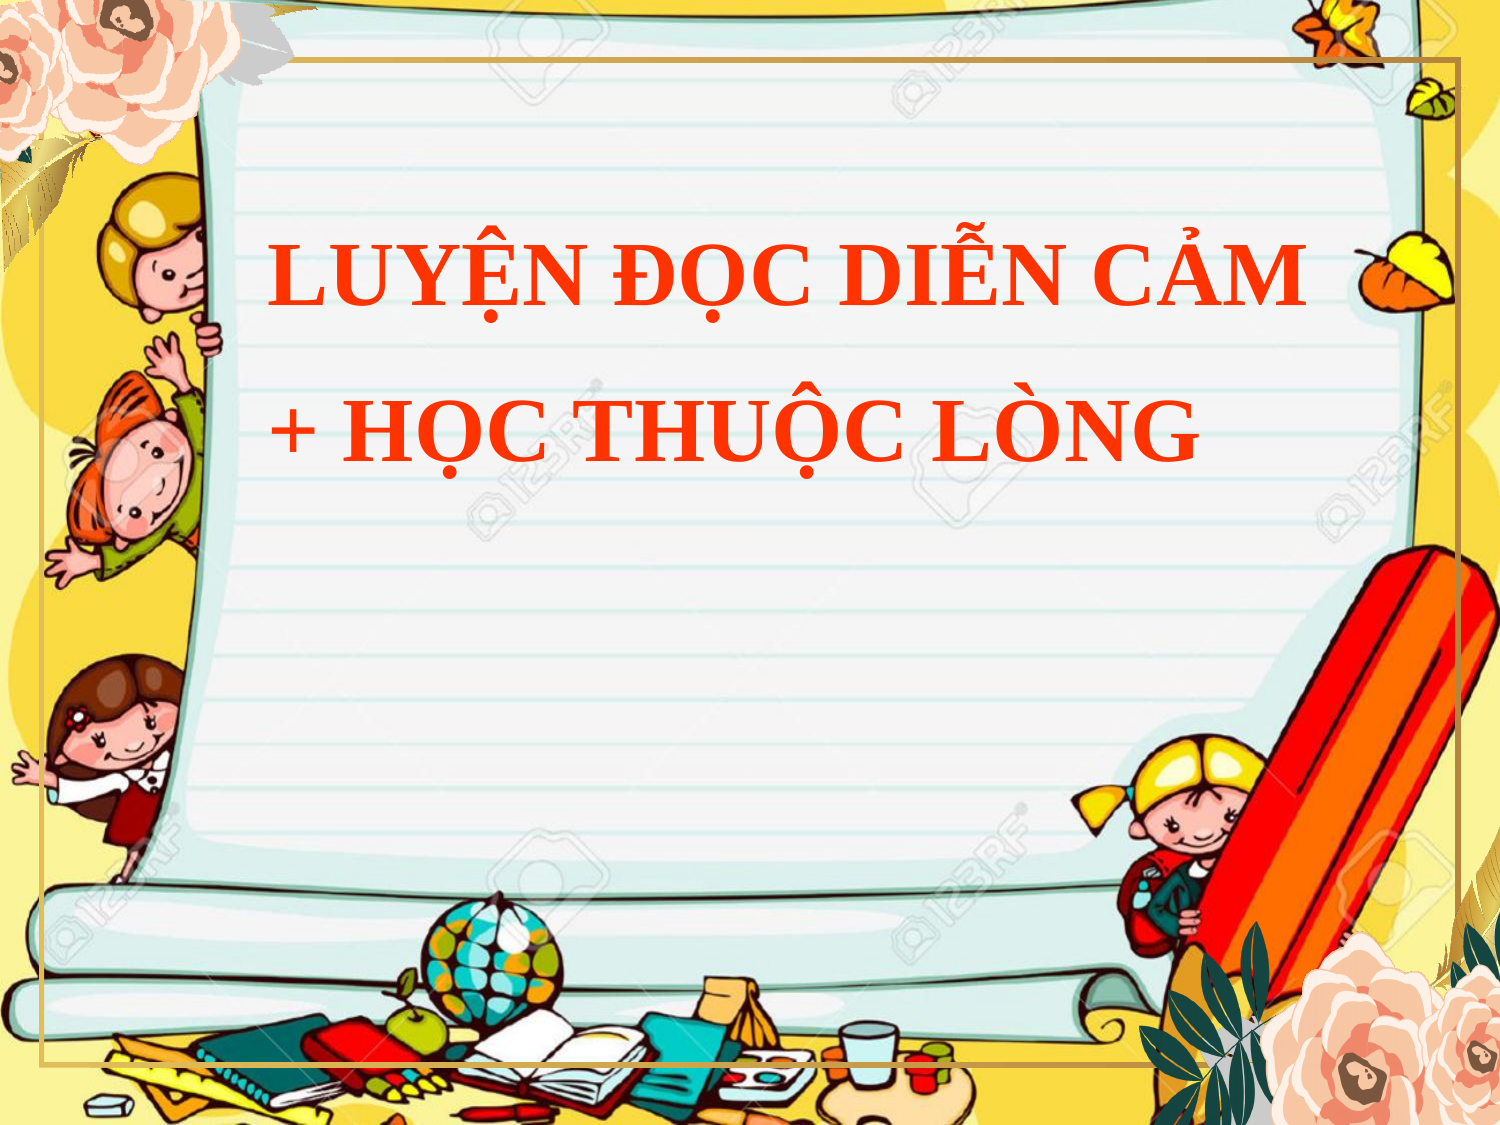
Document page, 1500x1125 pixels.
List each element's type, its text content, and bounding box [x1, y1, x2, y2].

text_box LUYỆN ĐỌC DIỄN CẢM + HỌC THUỘC LÒNG [253, 206, 1444, 487]
picture [0, 0, 1500, 1125]
